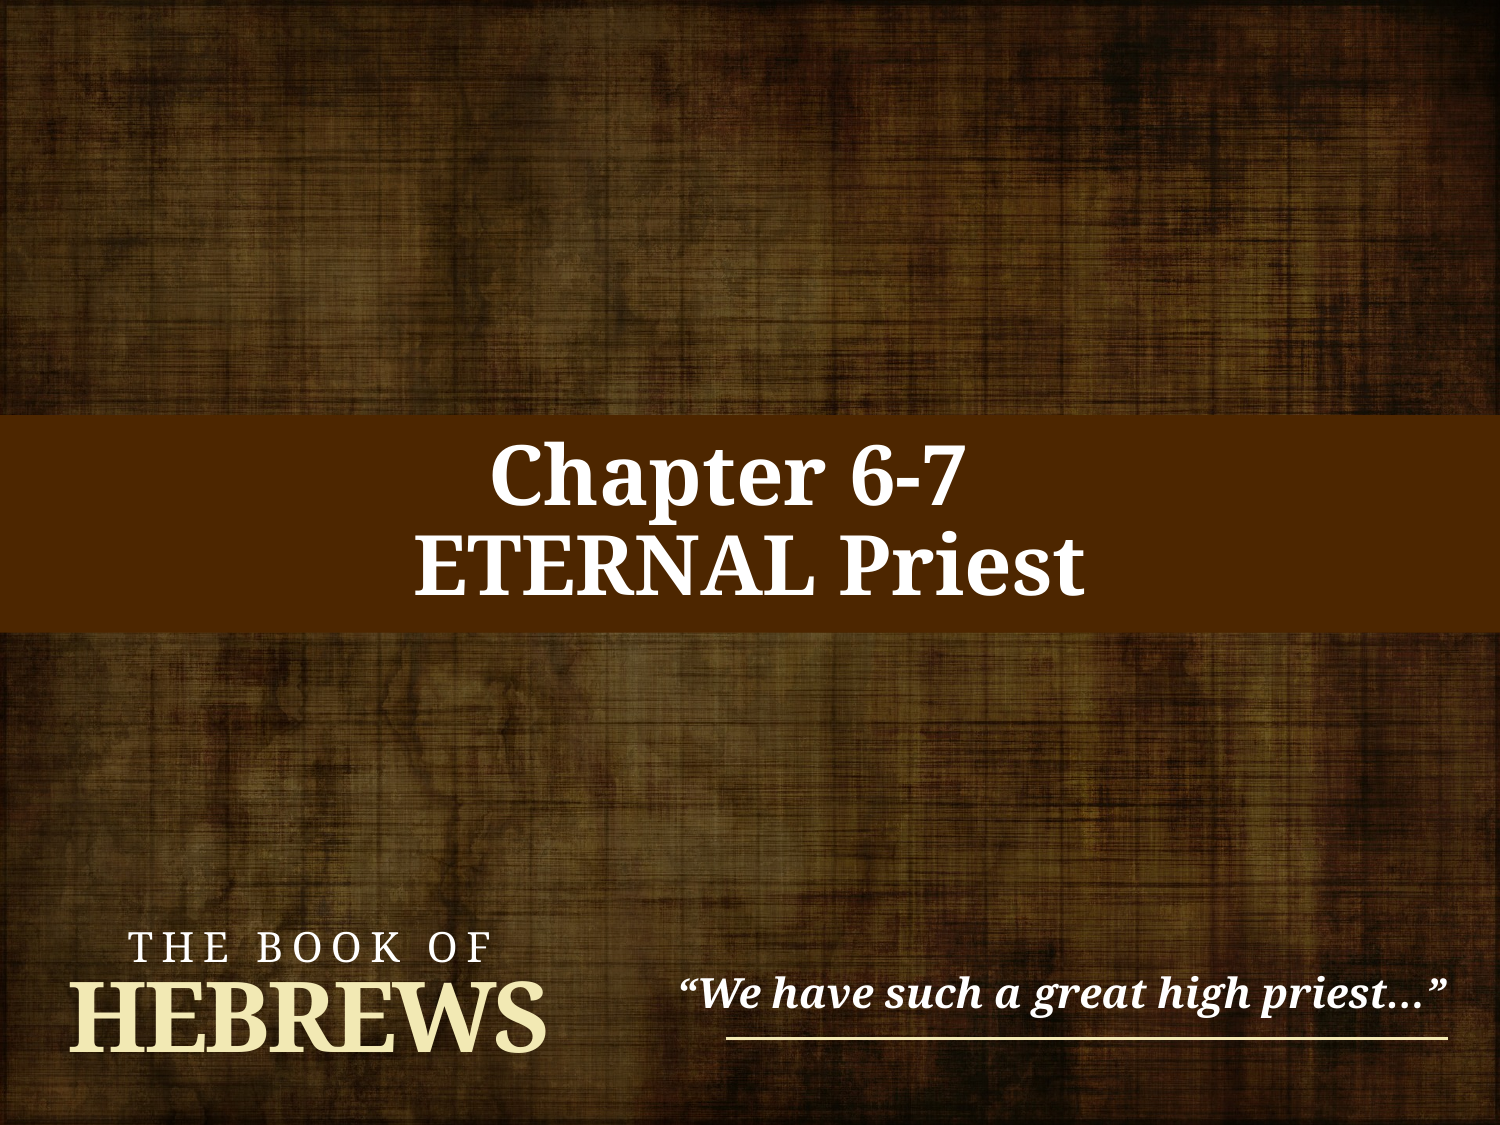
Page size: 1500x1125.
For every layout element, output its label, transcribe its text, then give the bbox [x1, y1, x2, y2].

text_box HEBREWS [28, 960, 591, 1083]
picture [0, 0, 1500, 415]
title Chapter 6-7 ETERNAL Priest [0, 415, 1500, 633]
text_box “We have such a great high priest…” [618, 959, 1461, 1025]
picture [0, 633, 1500, 1125]
text_box THE BOOK OF [44, 892, 575, 979]
